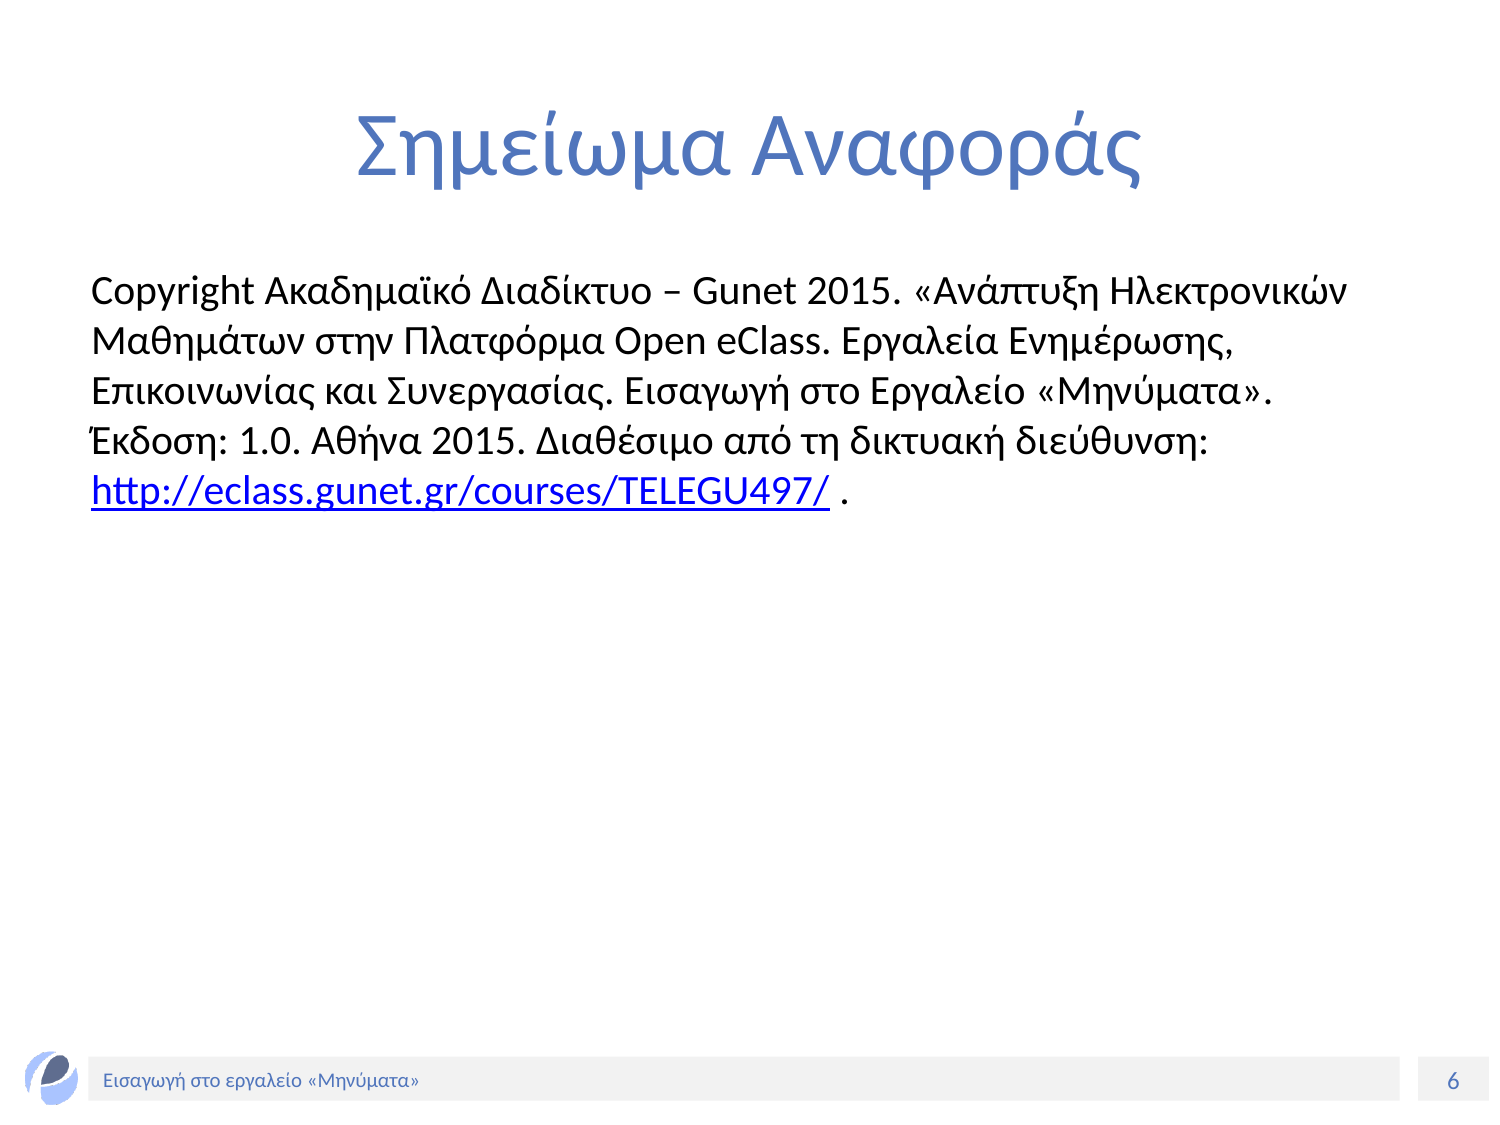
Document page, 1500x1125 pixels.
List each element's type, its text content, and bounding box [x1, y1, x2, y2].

title Σημείωμα Αναφοράς [75, 45, 1425, 233]
list Copyright Ακαδημαϊκό Διαδίκτυο – Gunet 2015. «Ανάπτυξη Ηλεκτρονικών Μαθημάτων στην Πλατφόρμα Open eClass. Εργαλεία Ενημέρωσης, Επικοινωνίας και Συνεργασίας. Εισαγωγή στο Εργαλείο «Μηνύματα». Έκδοση: 1.0. Αθήνα 2015. Διαθέσιμο από τη δικτυακή διεύθυνση: http://eclass.gunet.gr/courses/TELEGU497/ . [76, 255, 1427, 998]
